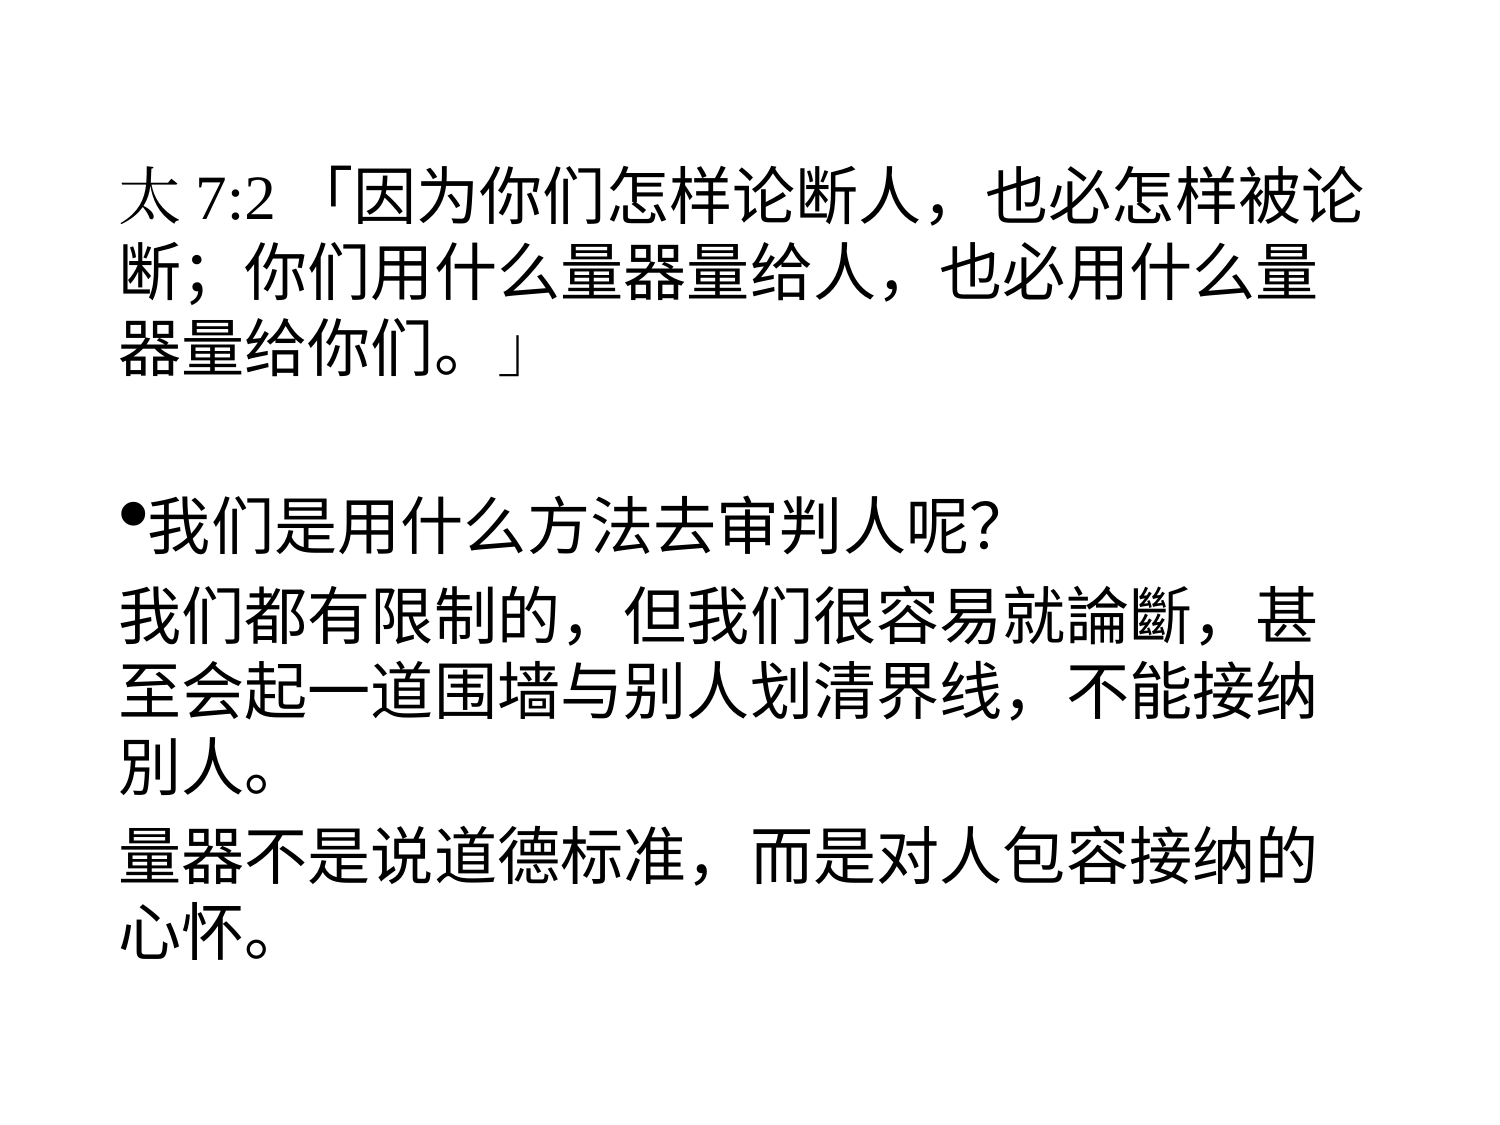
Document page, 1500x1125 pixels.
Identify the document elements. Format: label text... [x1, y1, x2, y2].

list 太7:2「因为你们怎样论断人，也必怎样被论断；你们用什么量器量给人，也必用什么量器量给你们。」 我们是用什么方法去审判人呢？ 我们都有限制的，但我们很容易就論斷，甚至会起一道围墙与别人划清界线，不能接纳別人。 量器不是说道德标准，而是对人包容接纳的心怀。 [109, 145, 1391, 979]
